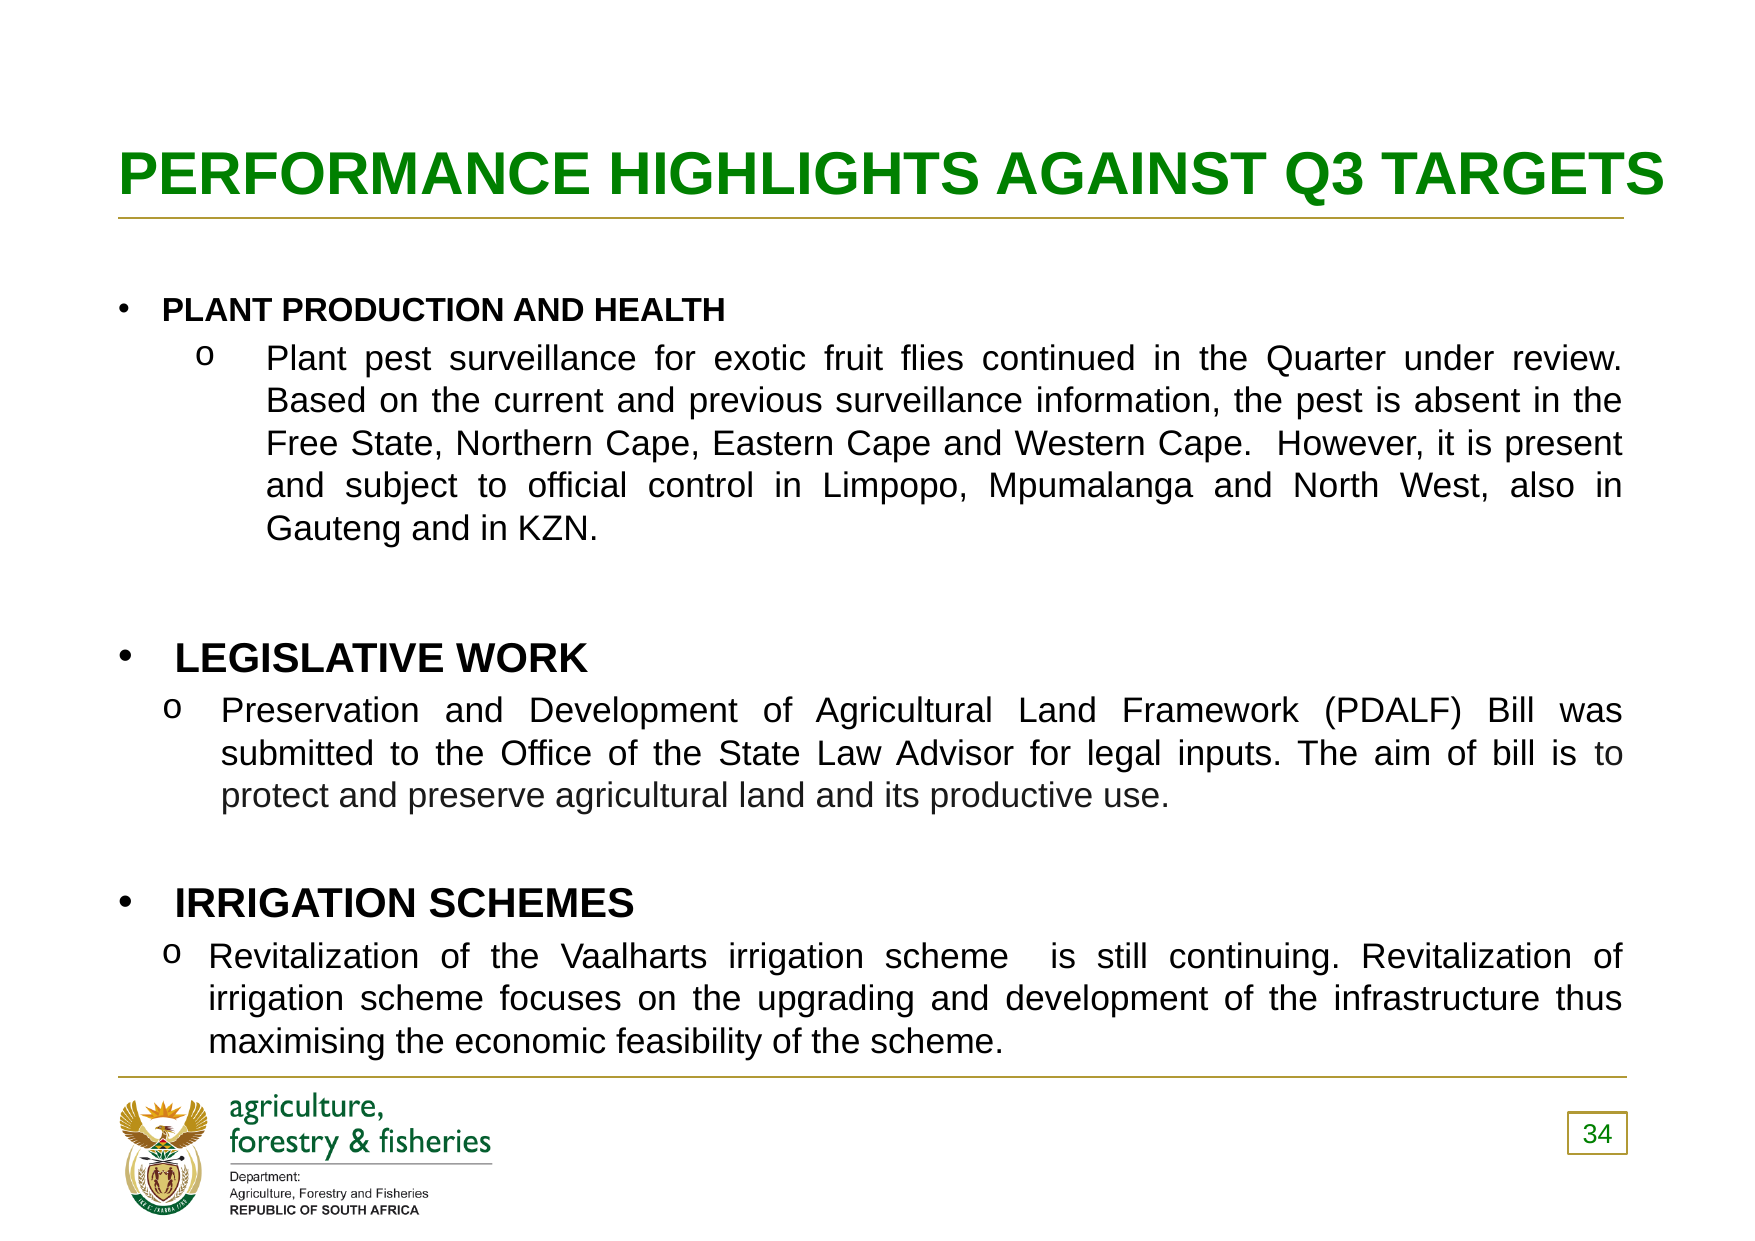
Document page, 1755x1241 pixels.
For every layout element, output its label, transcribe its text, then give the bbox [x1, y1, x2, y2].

slide_number 34 [1567, 1111, 1628, 1155]
picture [118, 1090, 493, 1218]
list PLANT PRODUCTION AND HEALTH Plant pest surveillance for exotic fruit flies continued in the Quarter under review. Based on the current and previous surveillance information, the pest is absent in the Free State, Northern Cape, Eastern Cape and Western Cape. However, it is present and subject to official control in Limpopo, Mpumalanga and North West, also in Gauteng and in KZN. Legislative Work Preservation and Development of Agricultural Land Framework (PDALF) Bill was submitted to the Office of the State Law Advisor for legal inputs. The aim of bill is to protect and preserve agricultural land and its productive use. Irrigation Schemes Revitalization of the Vaalharts irrigation scheme is still continuing. Revitalization of irrigation scheme focuses on the upgrading and development of the infrastructure thus maximising the economic feasibility of the scheme. [118, 236, 1624, 1081]
title PERFORMANCE HIGHLIGHTS AGAINST Q3 TARGETS [118, 88, 1755, 207]
